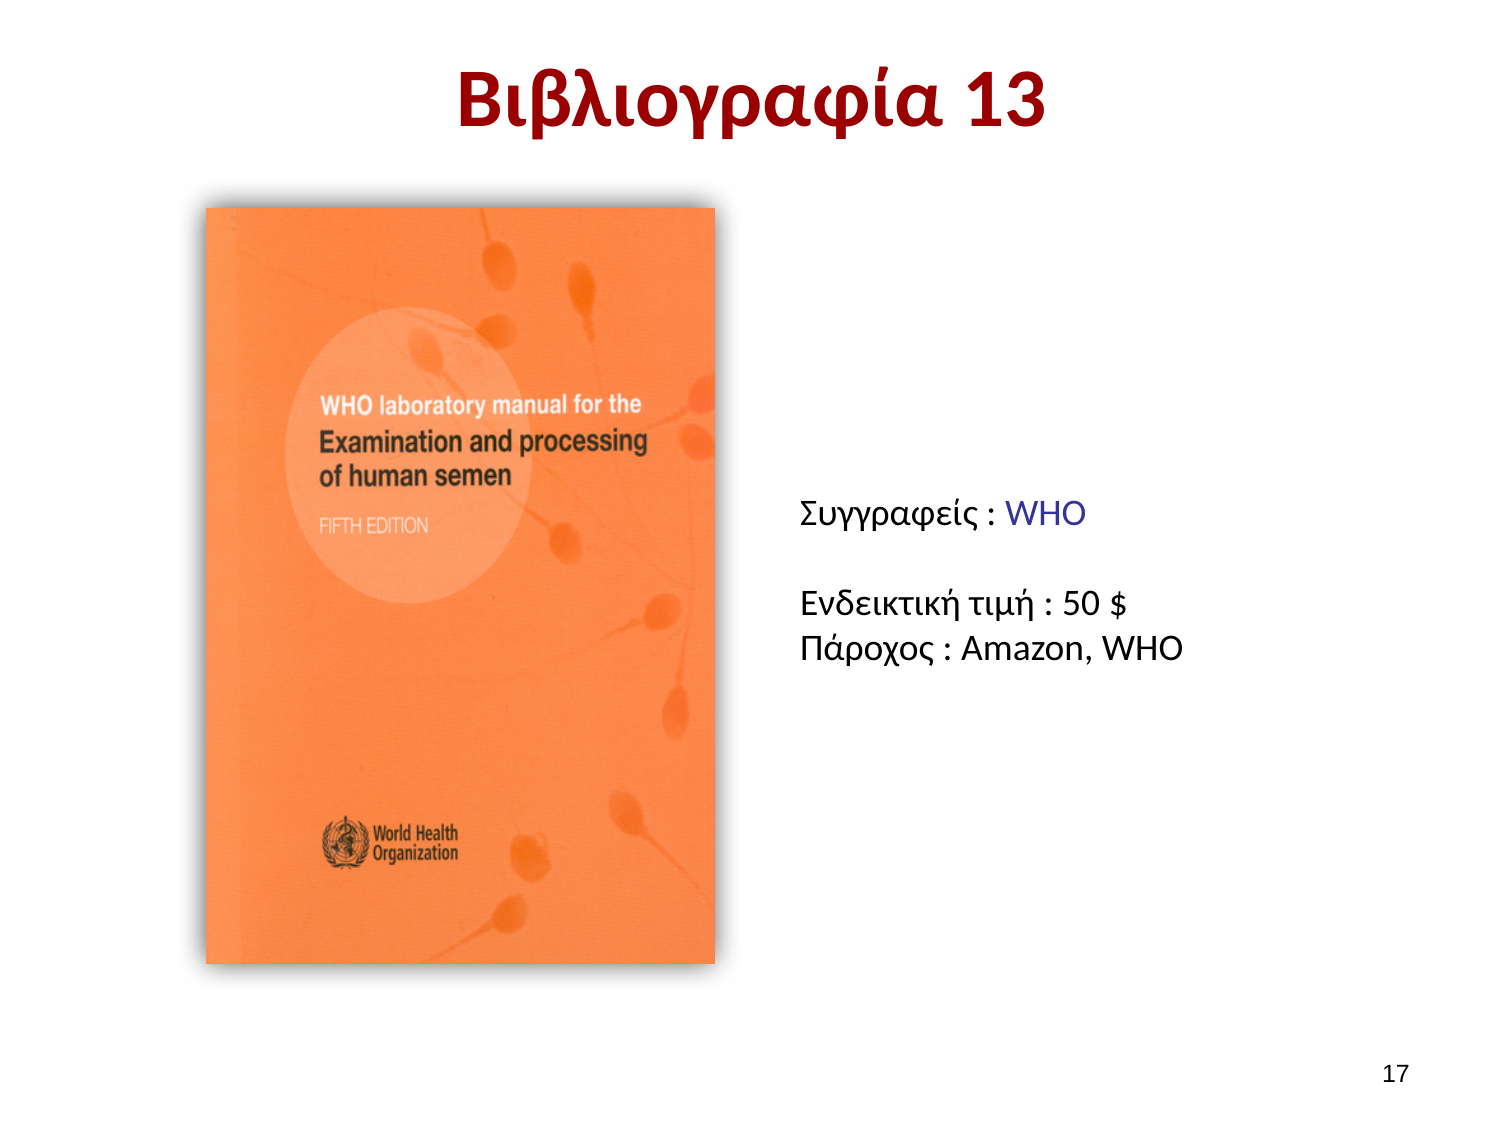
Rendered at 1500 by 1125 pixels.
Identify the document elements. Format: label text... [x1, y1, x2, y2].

text_box Συγγραφείς : WHO Ενδεικτική τιμή : 50 $ Πάροχος : Amazon, WHO [785, 480, 1442, 676]
slide_number 16 [1074, 1042, 1425, 1103]
picture [206, 207, 715, 965]
title Βιβλιογραφία 13 [76, 19, 1427, 169]
